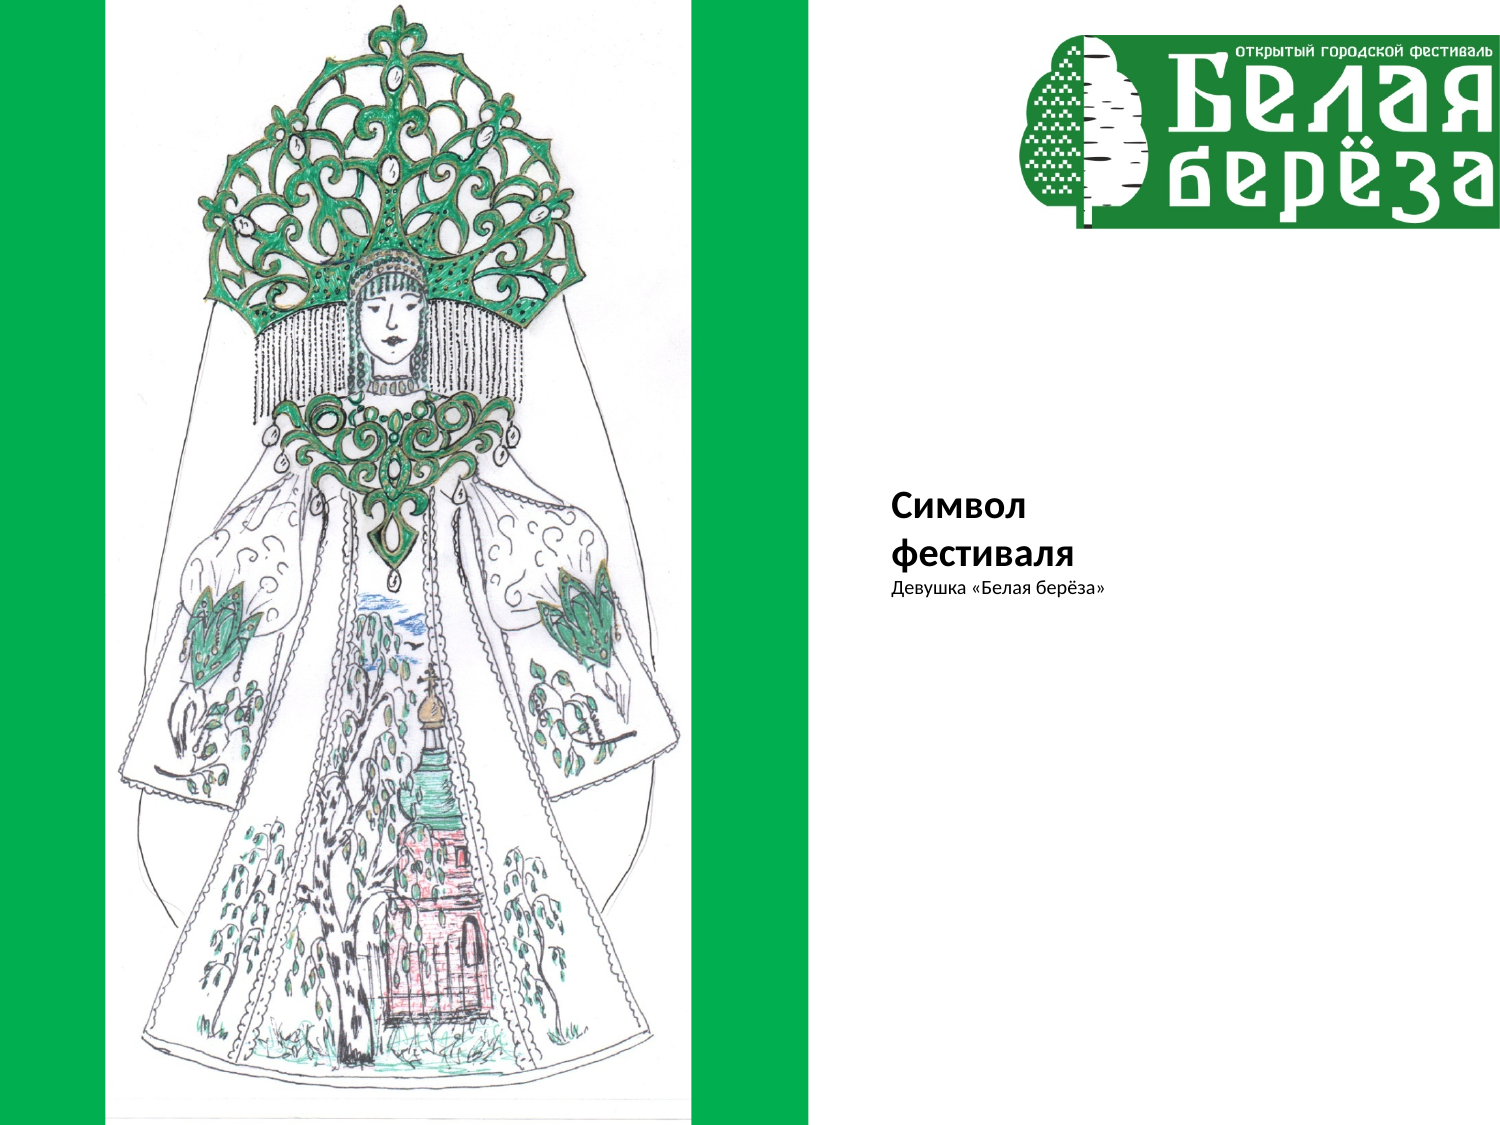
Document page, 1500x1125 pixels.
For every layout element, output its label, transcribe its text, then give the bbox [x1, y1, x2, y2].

title Символ фестиваля Девушка «Белая берёза» [876, 468, 1430, 657]
text_box [0, 0, 103, 1125]
picture [1019, 34, 1500, 231]
picture [105, 0, 692, 1125]
text_box [694, 0, 811, 1125]
